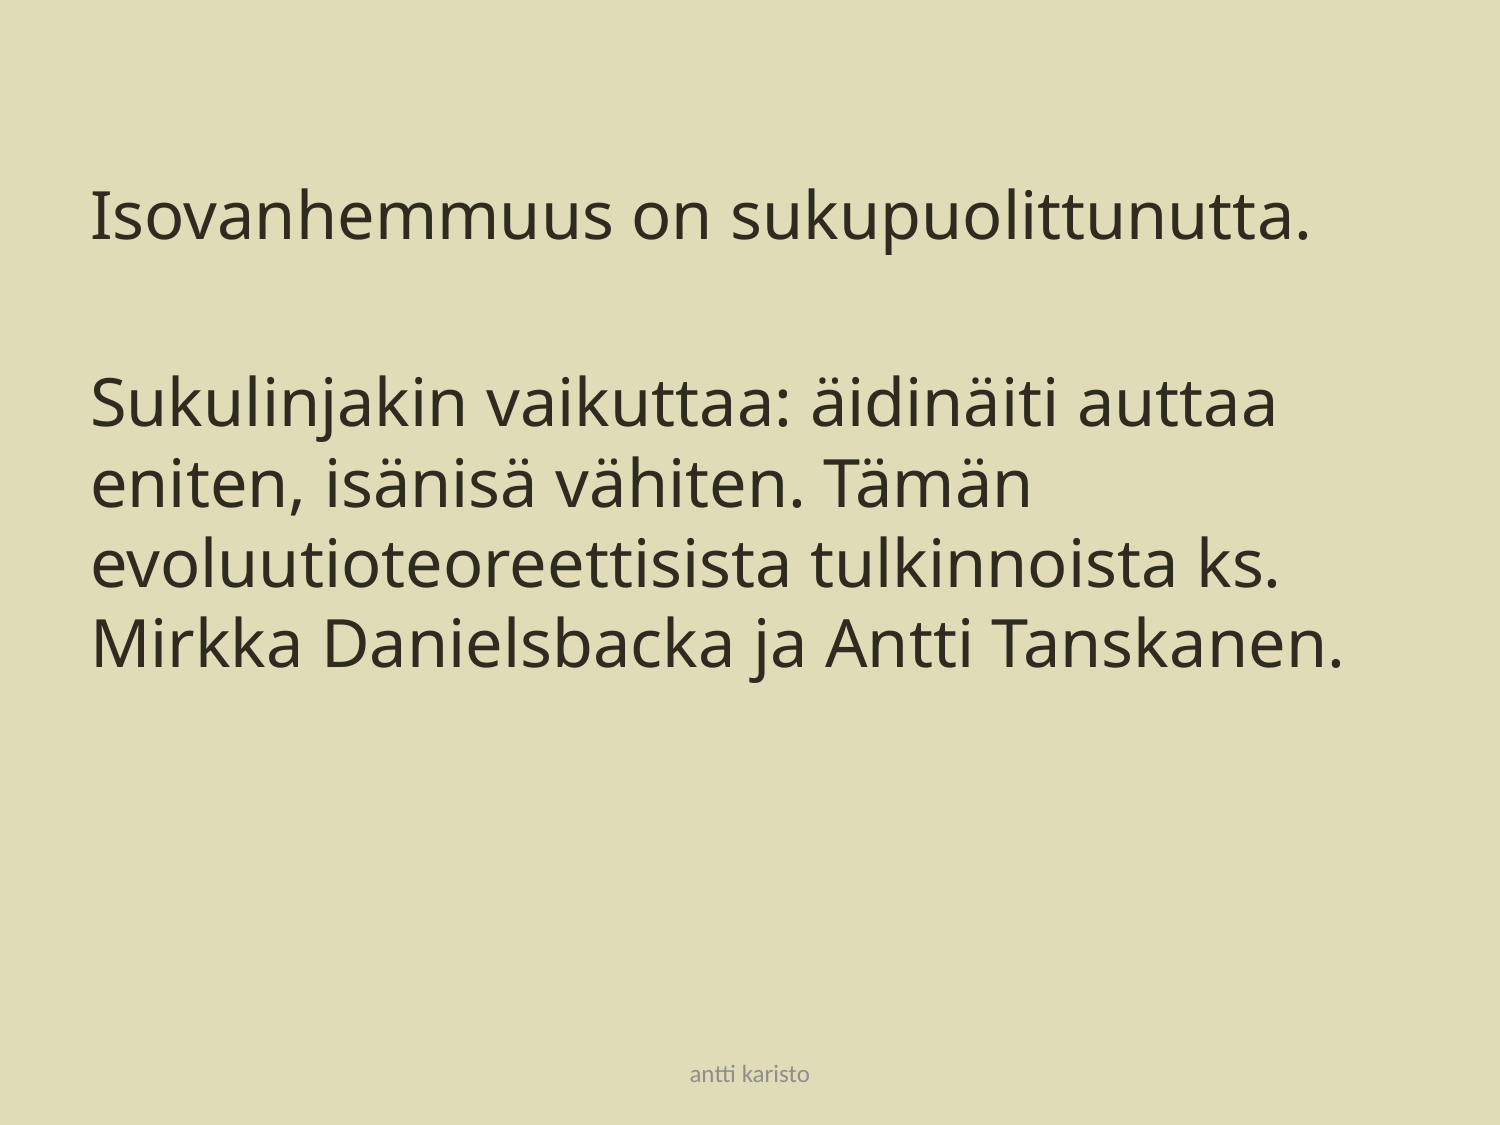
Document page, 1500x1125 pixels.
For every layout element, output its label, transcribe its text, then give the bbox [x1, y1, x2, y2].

list Isovanhemmuus on sukupuolittunutta. Sukulinjakin vaikuttaa: äidinäiti auttaa eniten, isänisä vähiten. Tämän evoluutioteoreettisista tulkinnoista ks. Mirkka Danielsbacka ja Antti Tanskanen. [75, 52, 1425, 1082]
footer antti karisto [512, 1042, 988, 1103]
